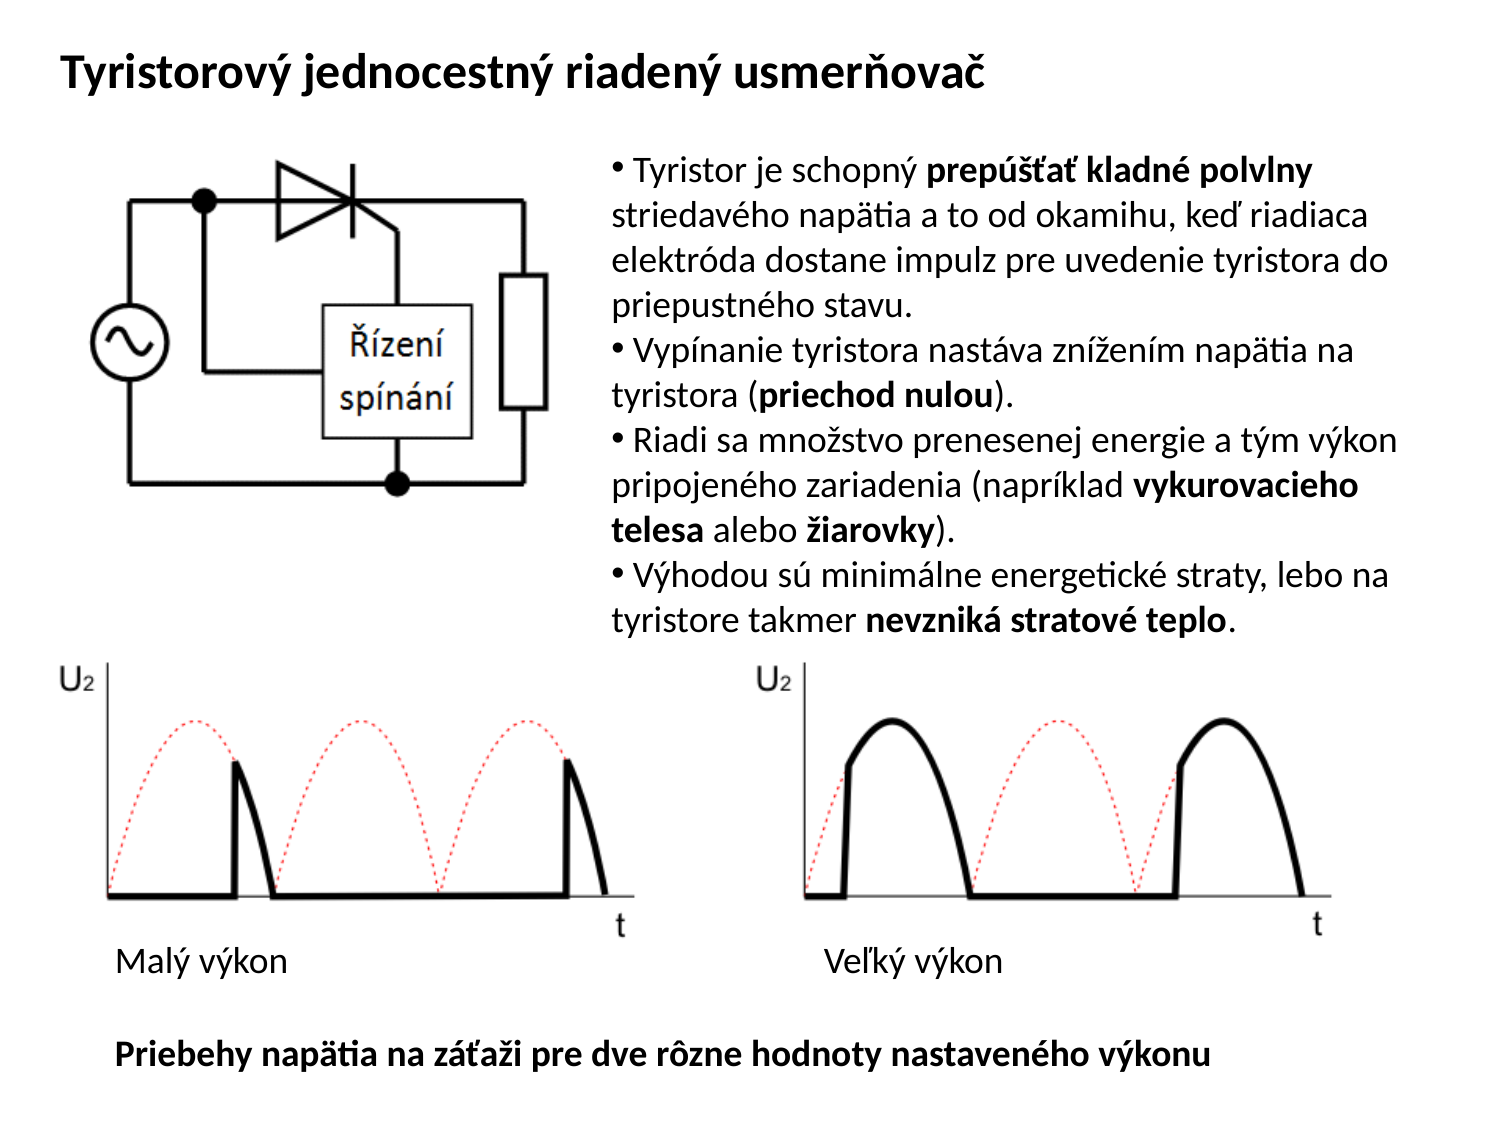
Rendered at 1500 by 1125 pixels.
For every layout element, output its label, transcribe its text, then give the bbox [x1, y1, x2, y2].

text_box Tyristor je schopný prepúšťať kladné polvlny striedavého napätia a to od okamihu, keď riadiaca elektróda dostane impulz pre uvedenie tyristora do priepustného stavu. Vypínanie tyristora nastáva znížením napätia na tyristora (priechod nulou). Riadi sa množstvo prenesenej energie a tým výkon pripojeného zariadenia (napríklad vykurovacieho telesa alebo žiarovky). Výhodou sú minimálne energetické straty, lebo na tyristore takmer nevzniká stratové teplo. [596, 137, 1471, 647]
text_box Malý výkon [100, 964, 632, 989]
text_box Priebehy napätia na záťaži pre dve rôzne hodnoty nastaveného výkonu [100, 1021, 1471, 1082]
picture [52, 125, 604, 551]
picture [726, 633, 1352, 956]
text_box Tyristorový jednocestný riadený usmerňovač [45, 30, 1002, 106]
picture [29, 633, 655, 956]
text_box Veľký výkon [809, 964, 1341, 989]
